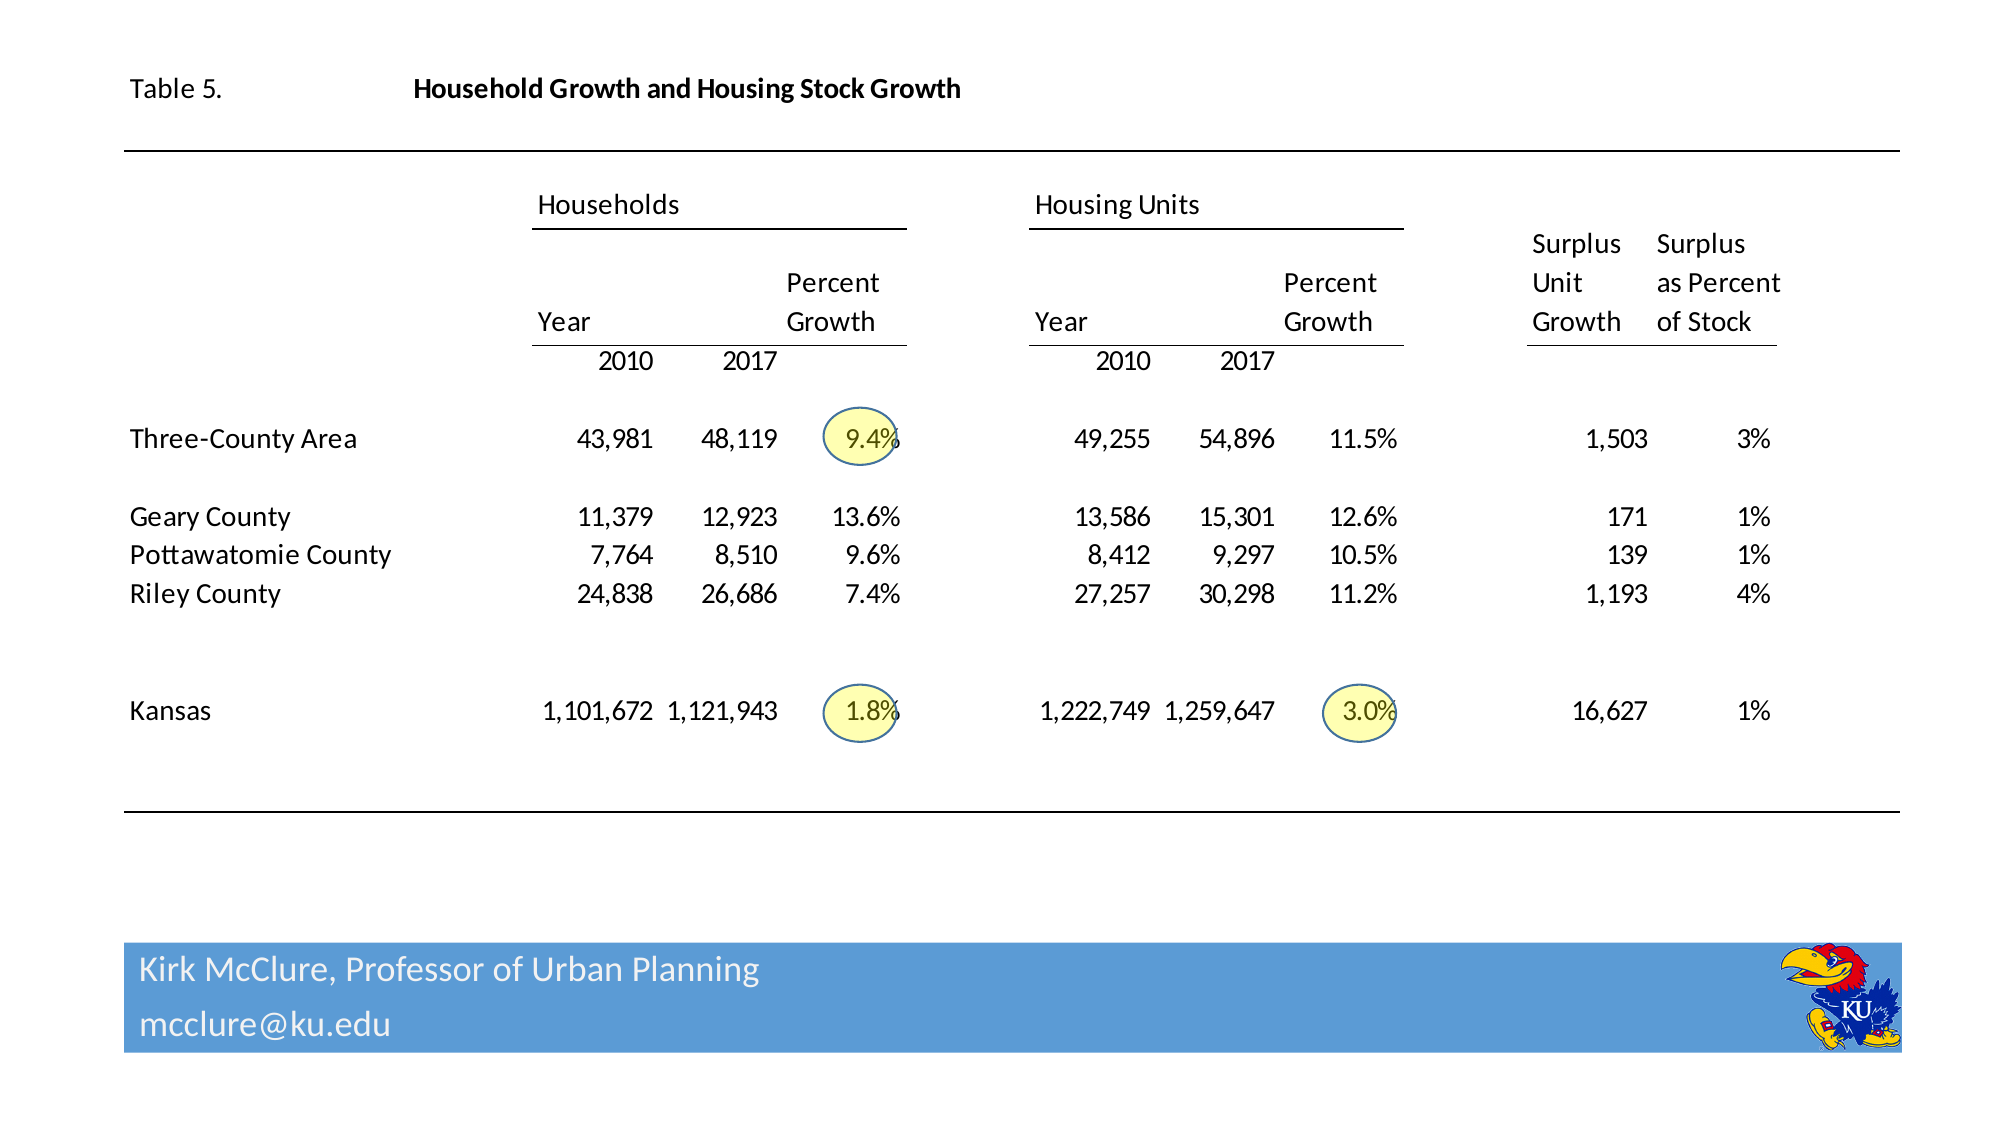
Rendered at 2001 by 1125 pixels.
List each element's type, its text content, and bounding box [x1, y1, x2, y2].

picture [1780, 942, 1902, 1051]
picture [124, 72, 1902, 853]
subtitle Kirk McClure, Professor of Urban Planning mcclure@ku.edu [124, 942, 1902, 1053]
